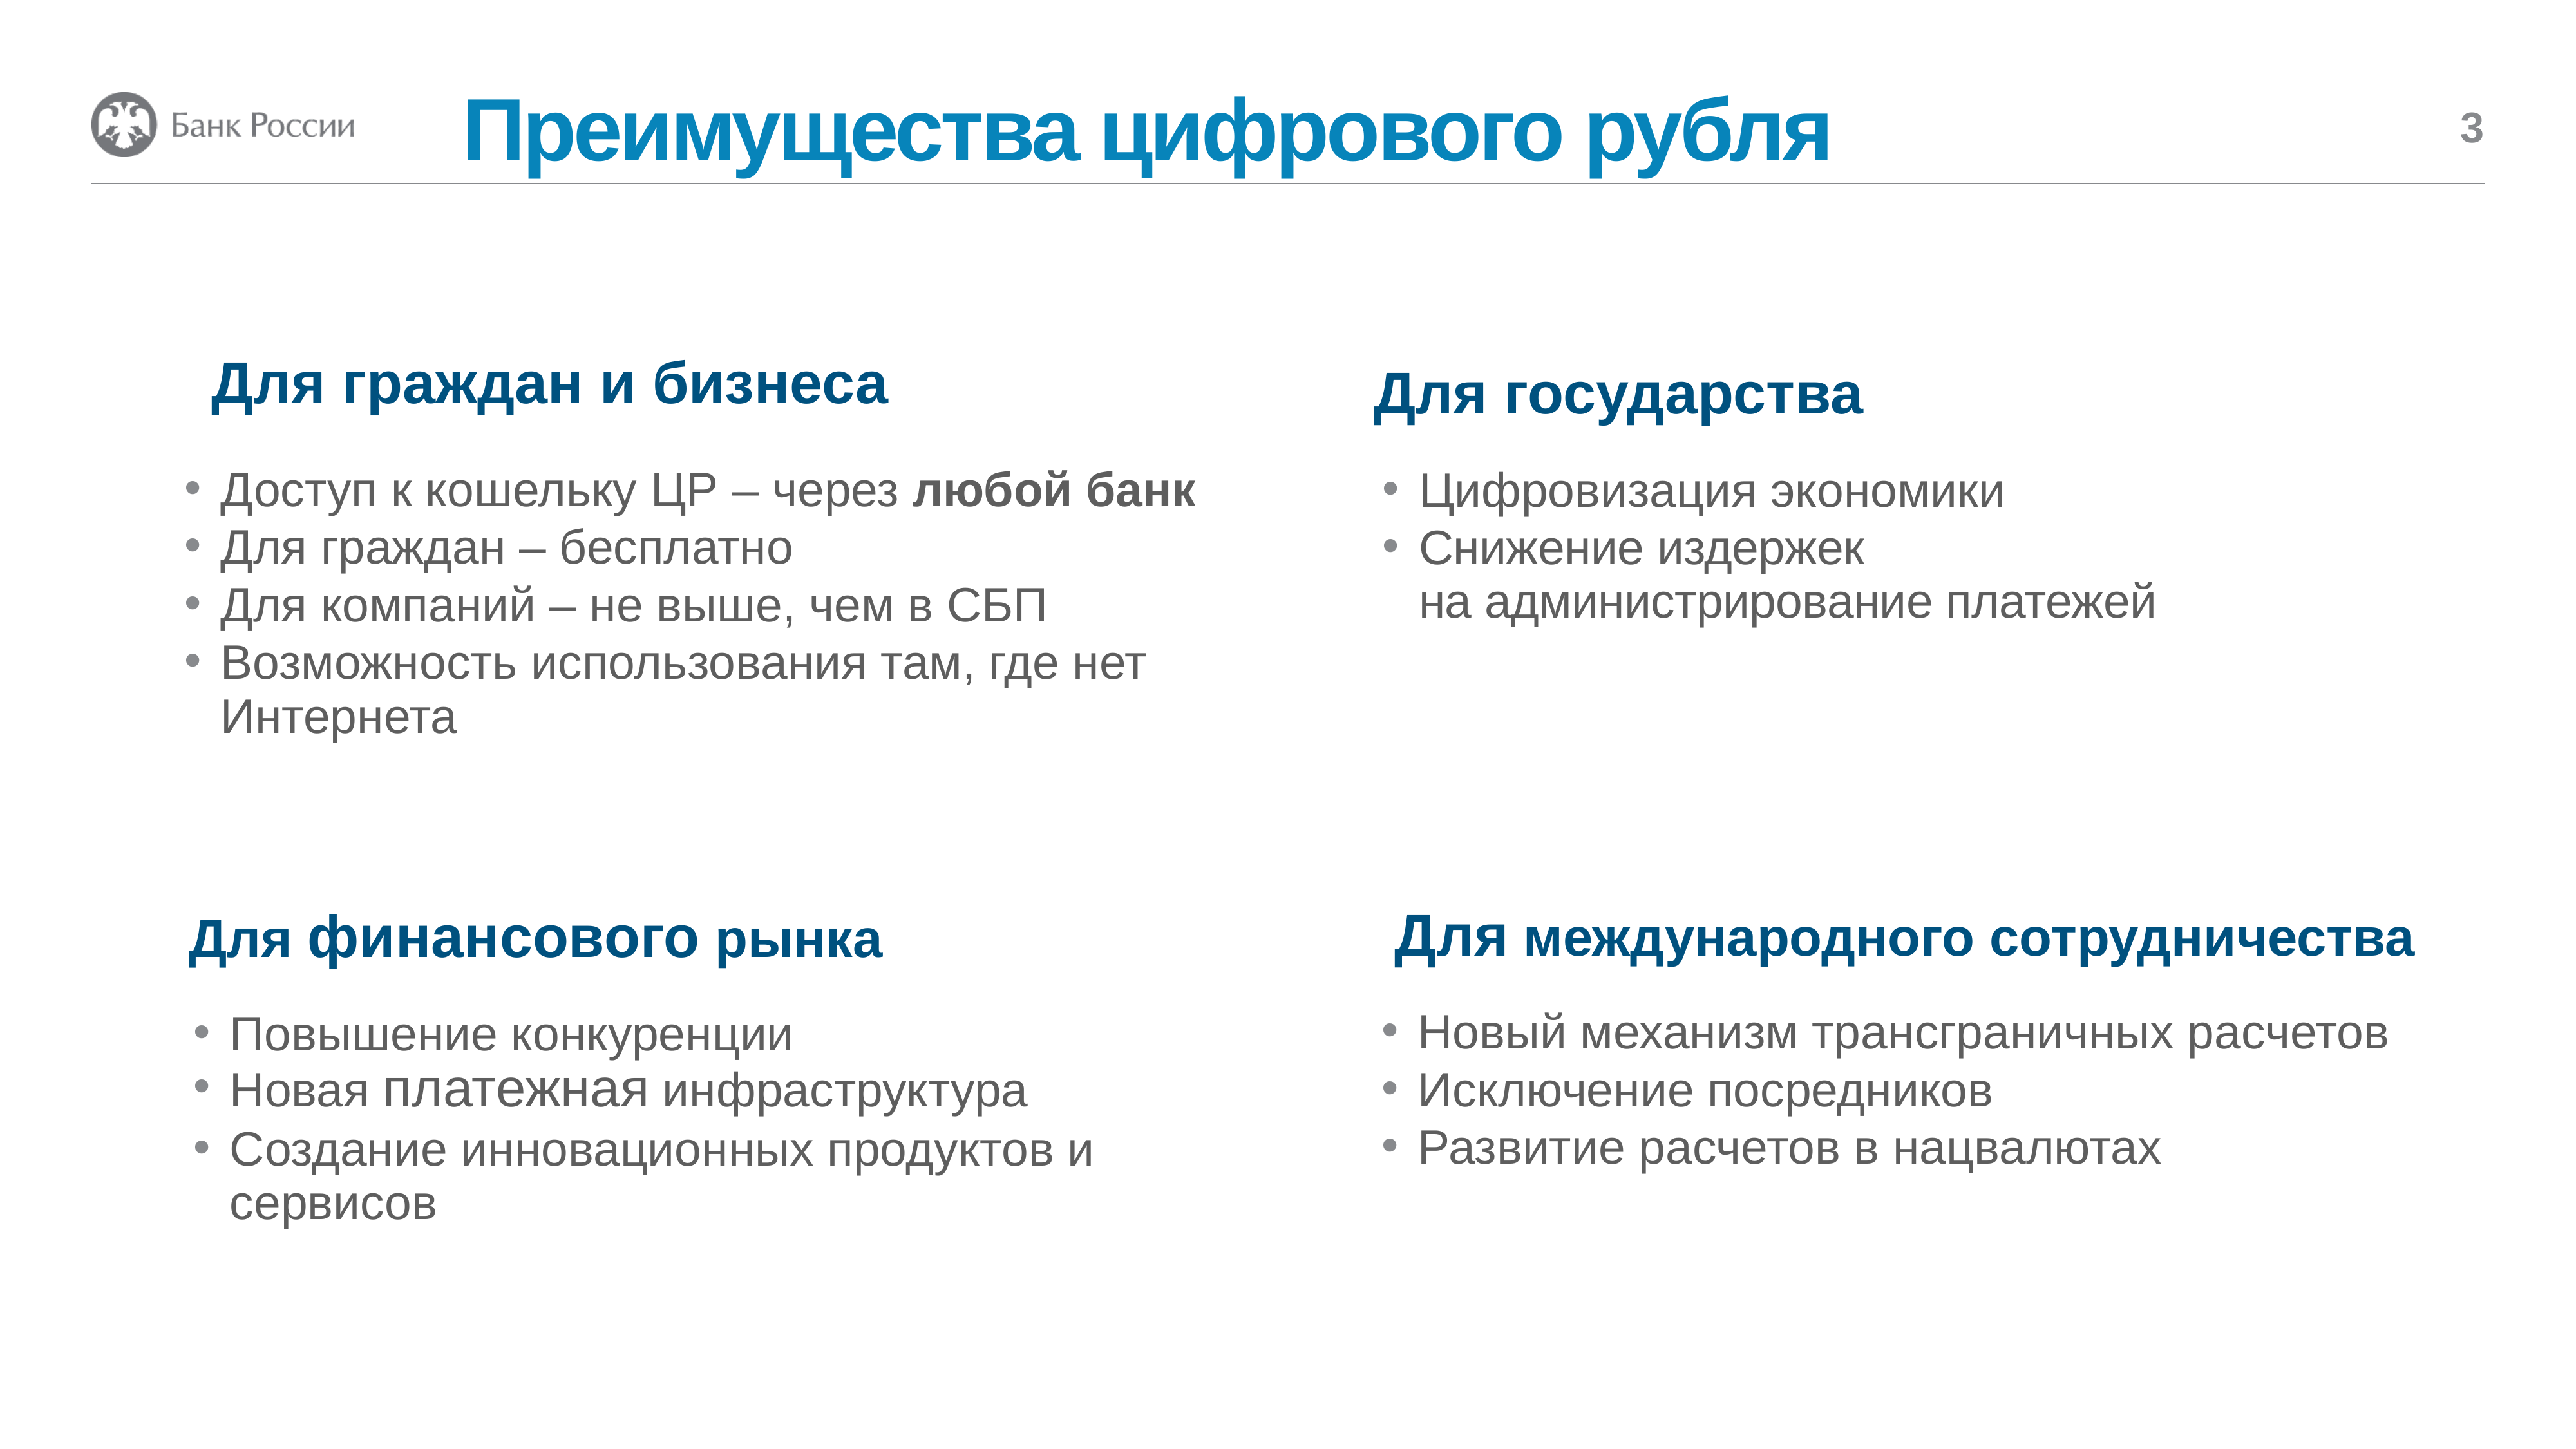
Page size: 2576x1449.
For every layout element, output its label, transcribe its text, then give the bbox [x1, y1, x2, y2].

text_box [1359, 350, 2337, 630]
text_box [158, 339, 1250, 746]
text_box Преимущества цифрового рубля [456, 66, 2157, 184]
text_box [175, 893, 1148, 1231]
slide_number 3 [2327, 91, 2485, 160]
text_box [1376, 892, 2434, 1176]
picture [91, 92, 354, 157]
